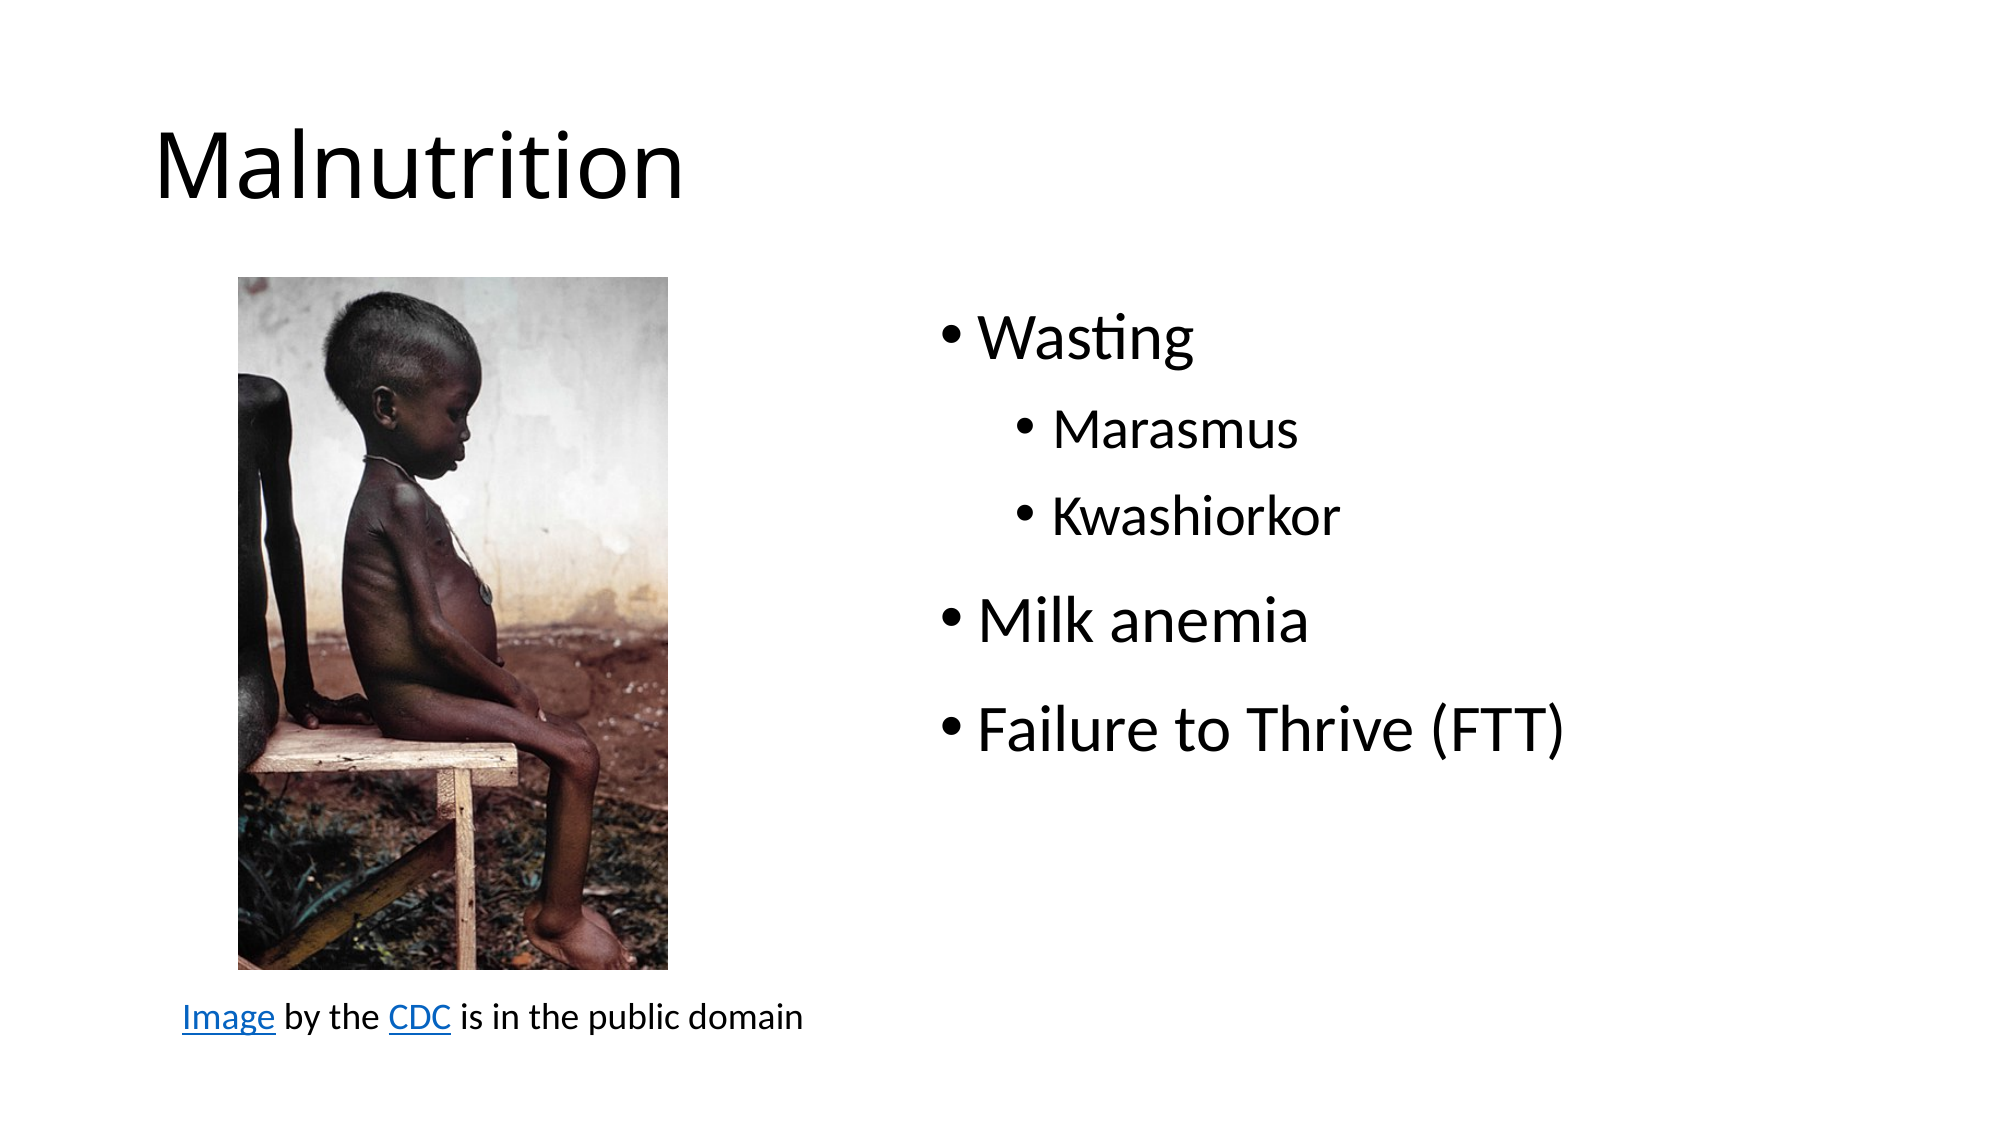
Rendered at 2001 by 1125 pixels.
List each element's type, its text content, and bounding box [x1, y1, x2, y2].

text_box Image by the CDC is in the public domain [167, 985, 820, 1045]
picture [238, 277, 668, 970]
list Wasting Marasmus Kwashiorkor Milk anemia Failure to Thrive (FTT) [924, 277, 1719, 992]
title Malnutrition [137, 59, 1863, 278]
